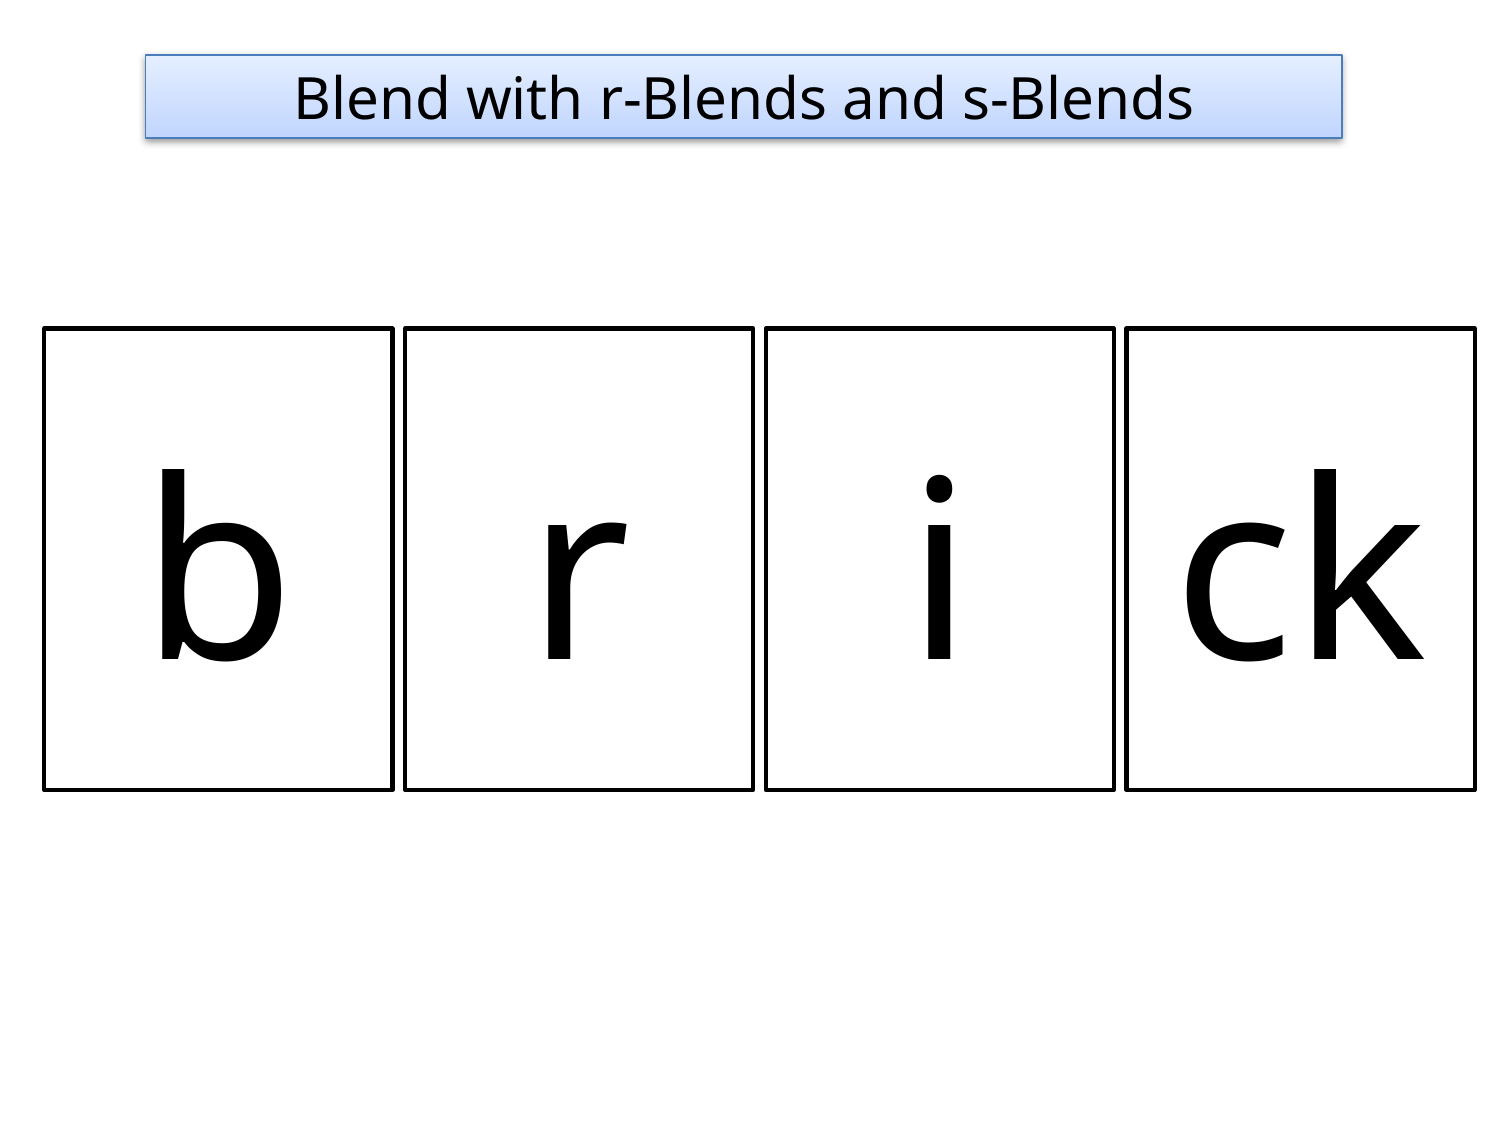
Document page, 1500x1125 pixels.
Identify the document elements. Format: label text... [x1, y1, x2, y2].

text_box r [403, 326, 755, 792]
text_box ck [1124, 326, 1477, 792]
text_box Blend with r-Blends and s-Blends [145, 54, 1343, 139]
text_box b [42, 326, 395, 792]
text_box i [764, 326, 1116, 792]
